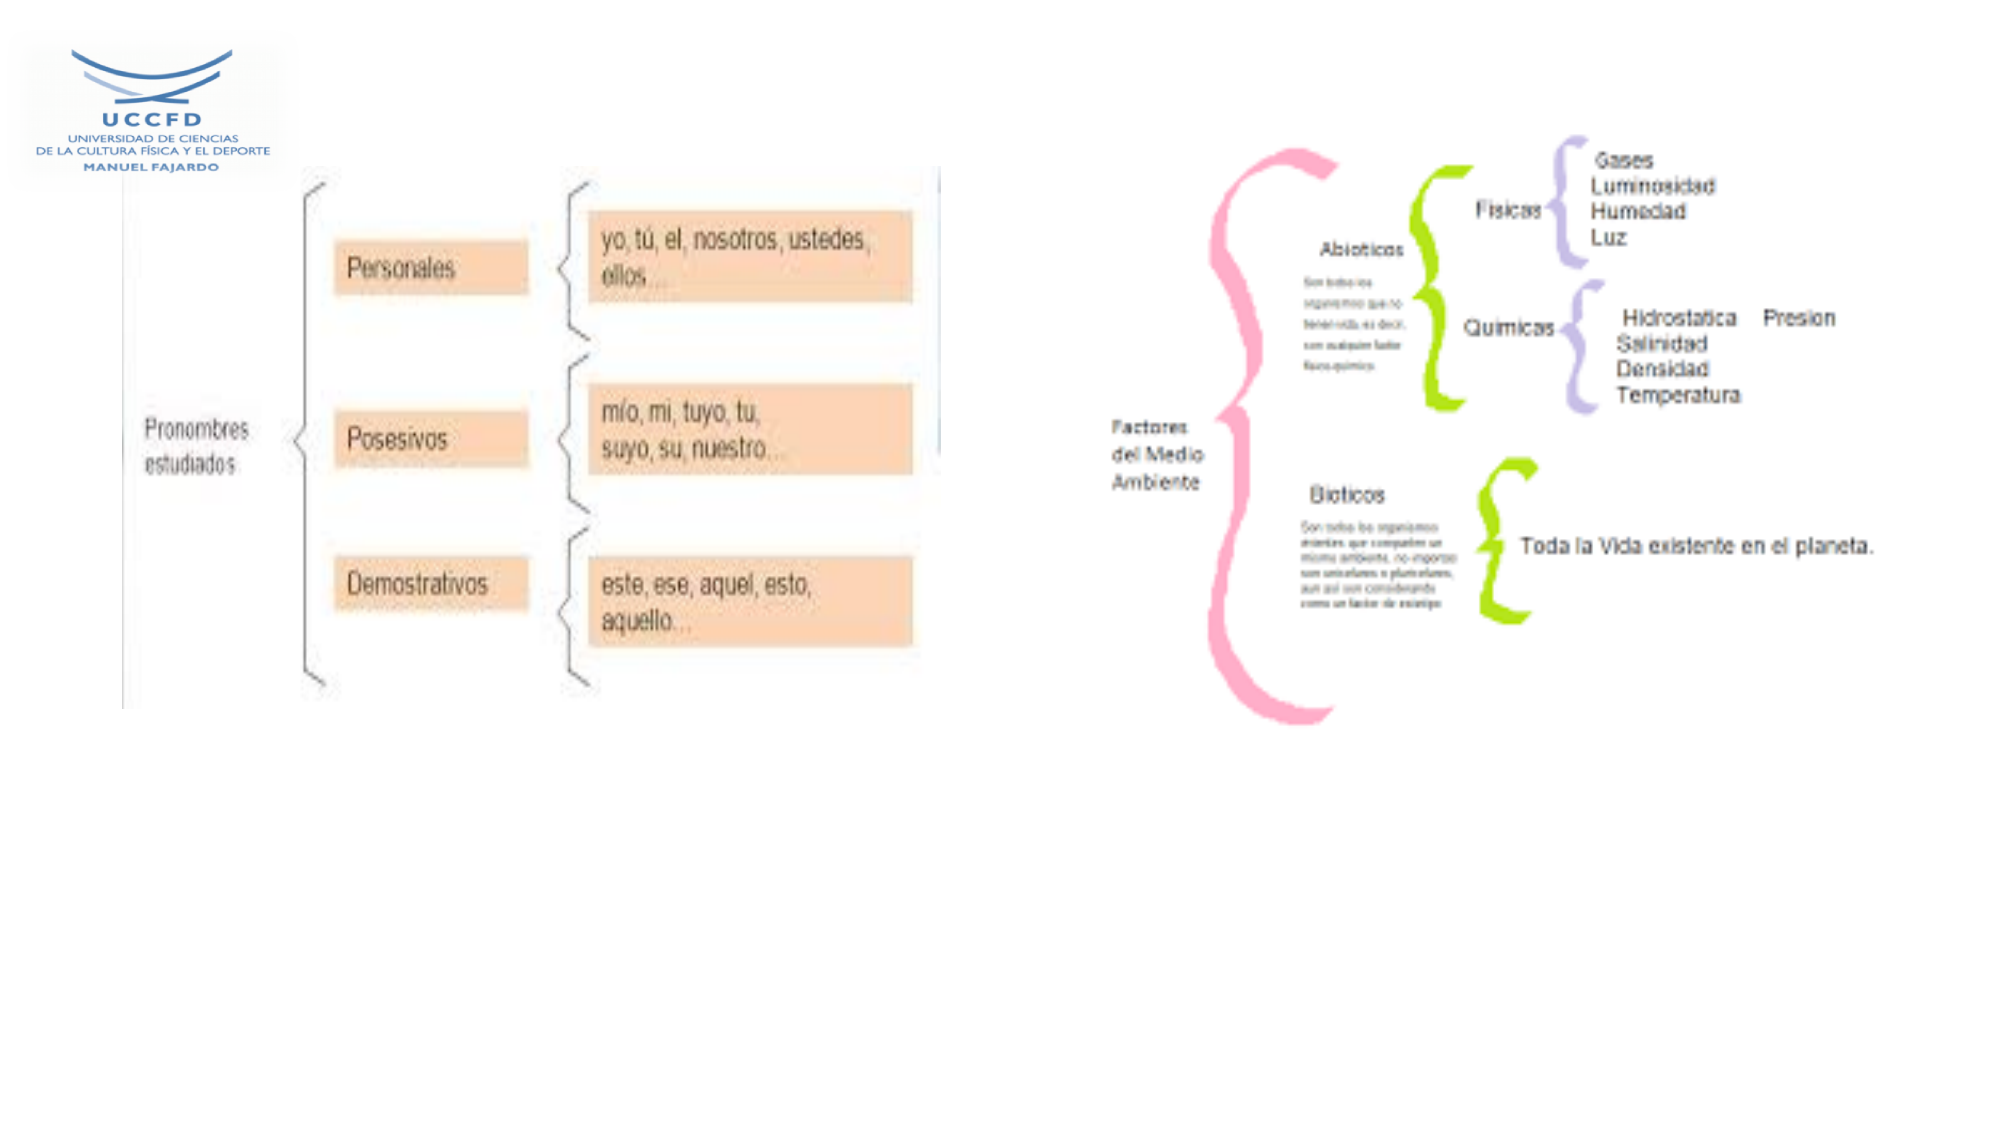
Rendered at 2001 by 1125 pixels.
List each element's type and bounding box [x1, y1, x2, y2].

picture [5, 27, 941, 709]
picture [1107, 133, 1900, 813]
